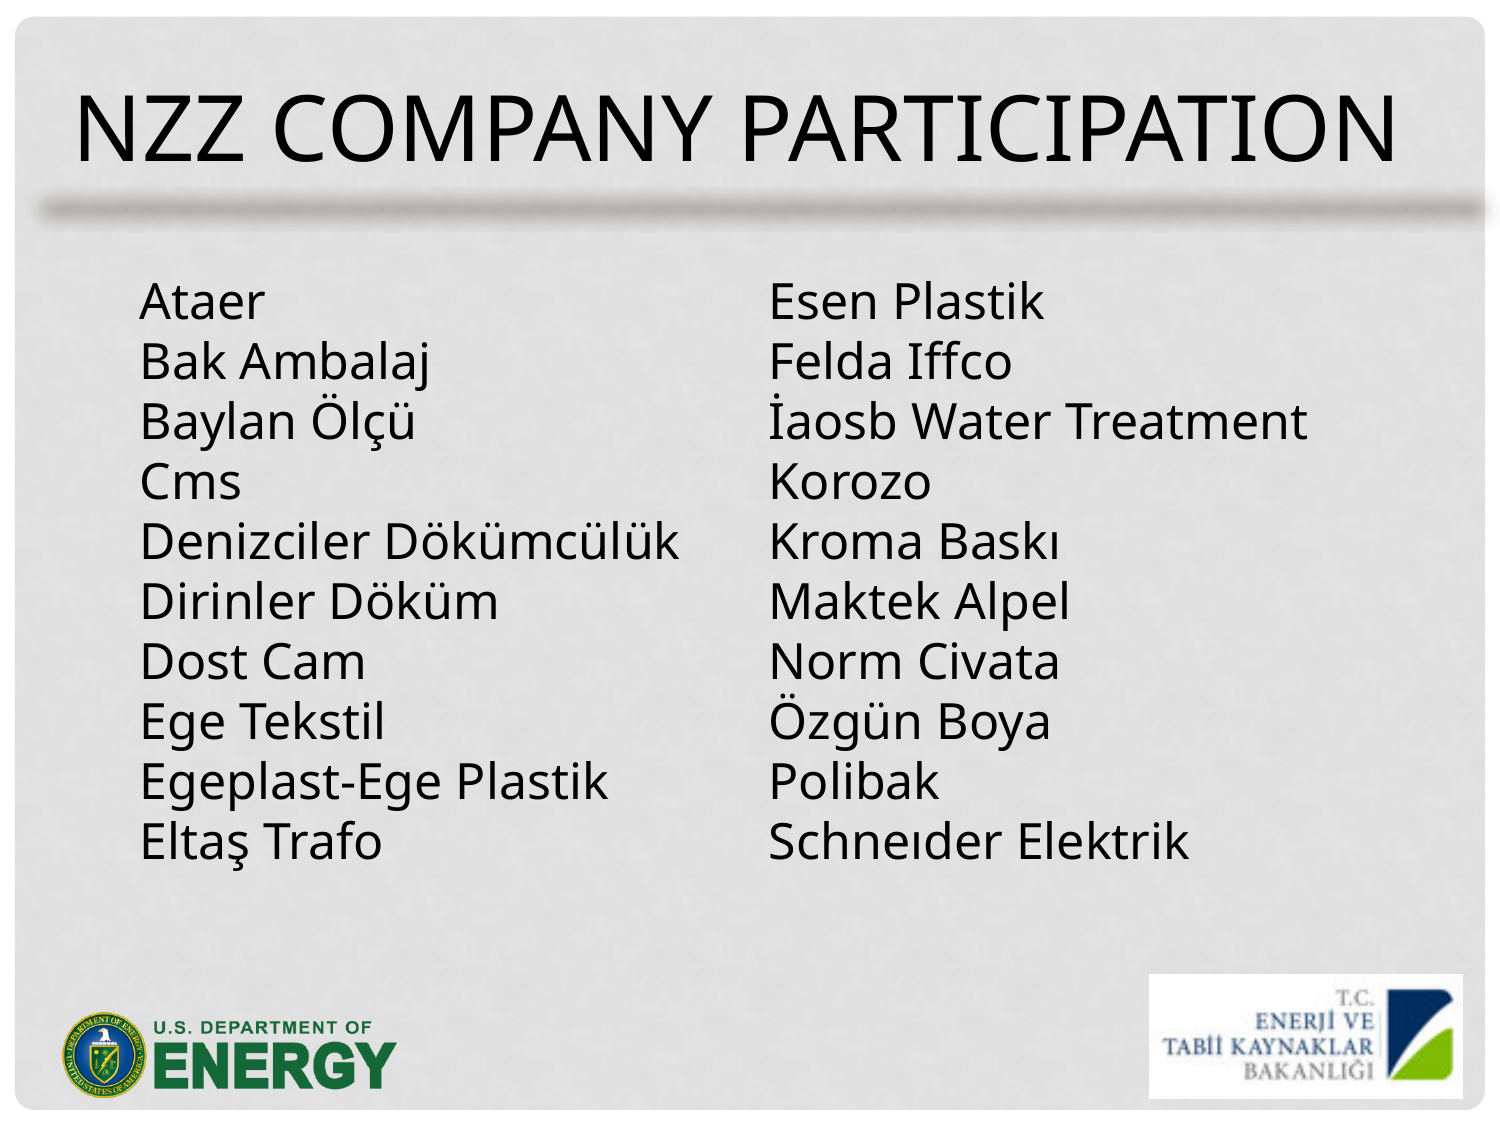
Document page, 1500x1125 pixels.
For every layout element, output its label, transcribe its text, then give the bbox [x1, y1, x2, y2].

picture [62, 1012, 397, 1098]
text_box NZZ COMPANY PARTICIPATION [0, 62, 1475, 188]
picture [1149, 974, 1463, 1099]
text_box Ataer Bak Ambalaj Baylan Ölçü Cms Denizciler Dökümcülük Dirinler Döküm Dost Cam Ege Tekstil Egeplast-Ege Plastik Eltaş Trafo Esen Plastik Felda Iffco İaosb Water Treatment Korozo Kroma Baskı Maktek Alpel Norm Civata Özgün Boya Polibak Schneıder Elektrik [124, 262, 1413, 1049]
